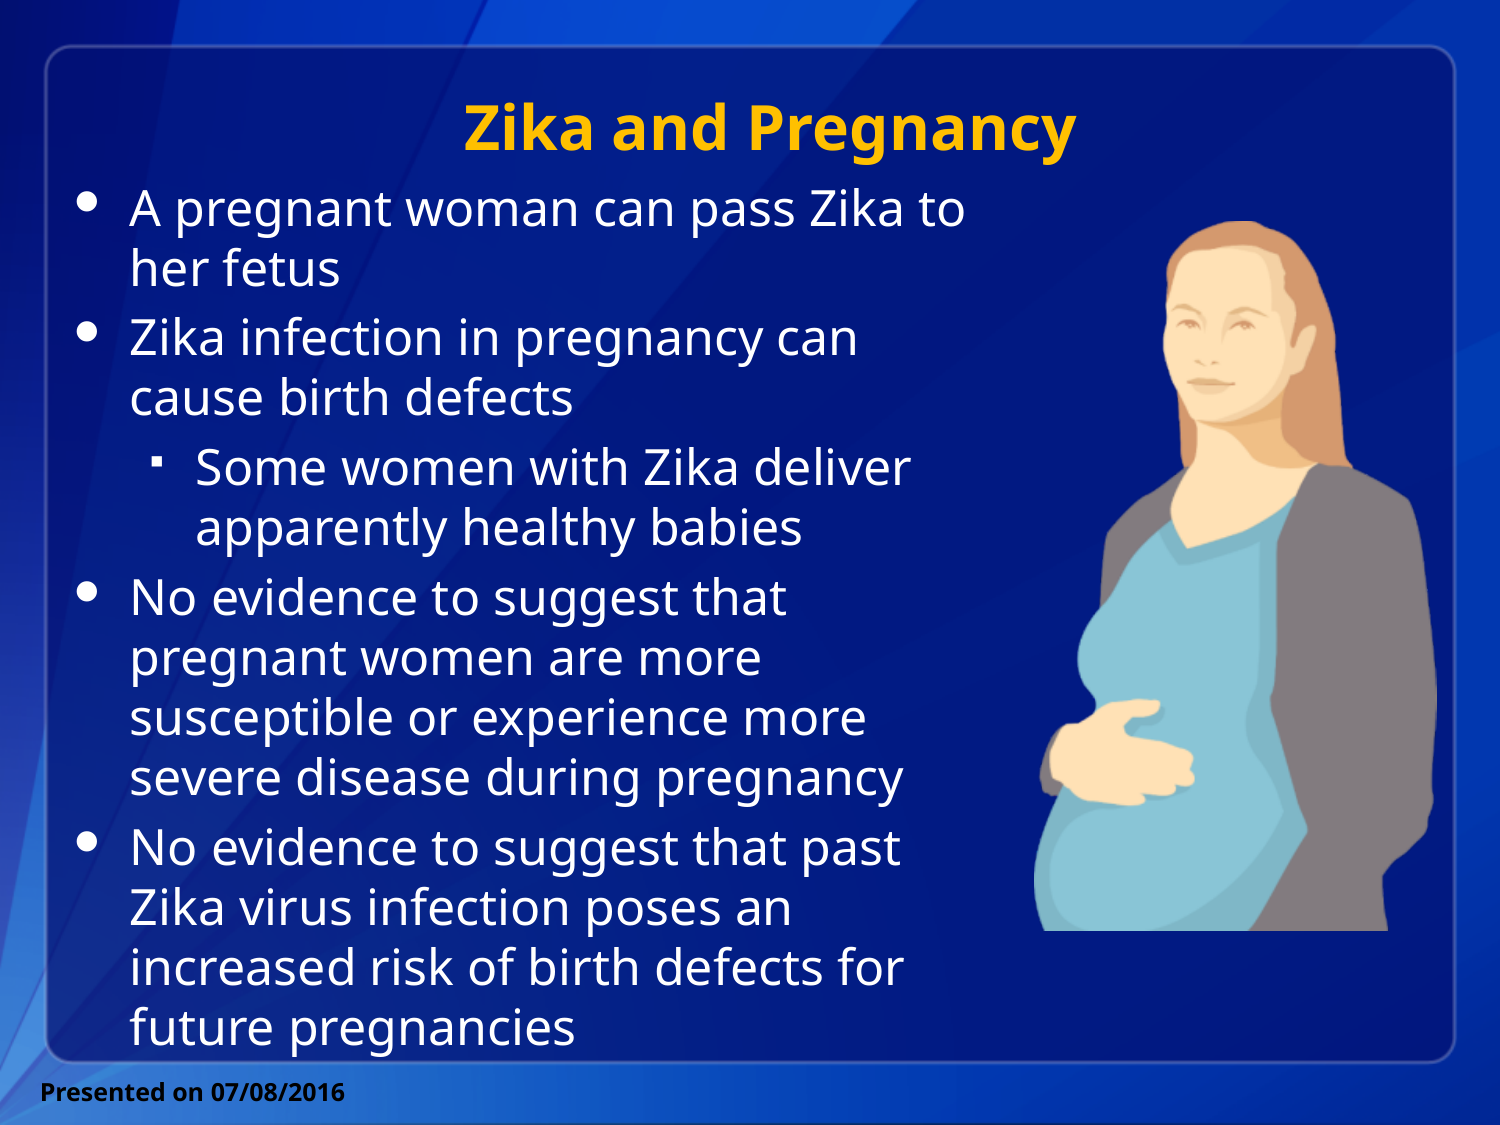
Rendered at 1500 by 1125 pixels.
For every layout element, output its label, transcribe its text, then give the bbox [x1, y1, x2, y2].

picture [0, 0, 1500, 1125]
text_box Presented on 07/08/2016 [24, 1068, 392, 1114]
title Zika and Pregnancy [167, 80, 1375, 222]
list A pregnant woman can pass Zika to her fetus Zika infection in pregnancy can cause birth defects Some women with Zika deliver apparently healthy babies No evidence to suggest that pregnant women are more susceptible or experience more severe disease during pregnancy No evidence to suggest that past Zika virus infection poses an increased risk of birth defects for future pregnancies [58, 168, 1016, 754]
